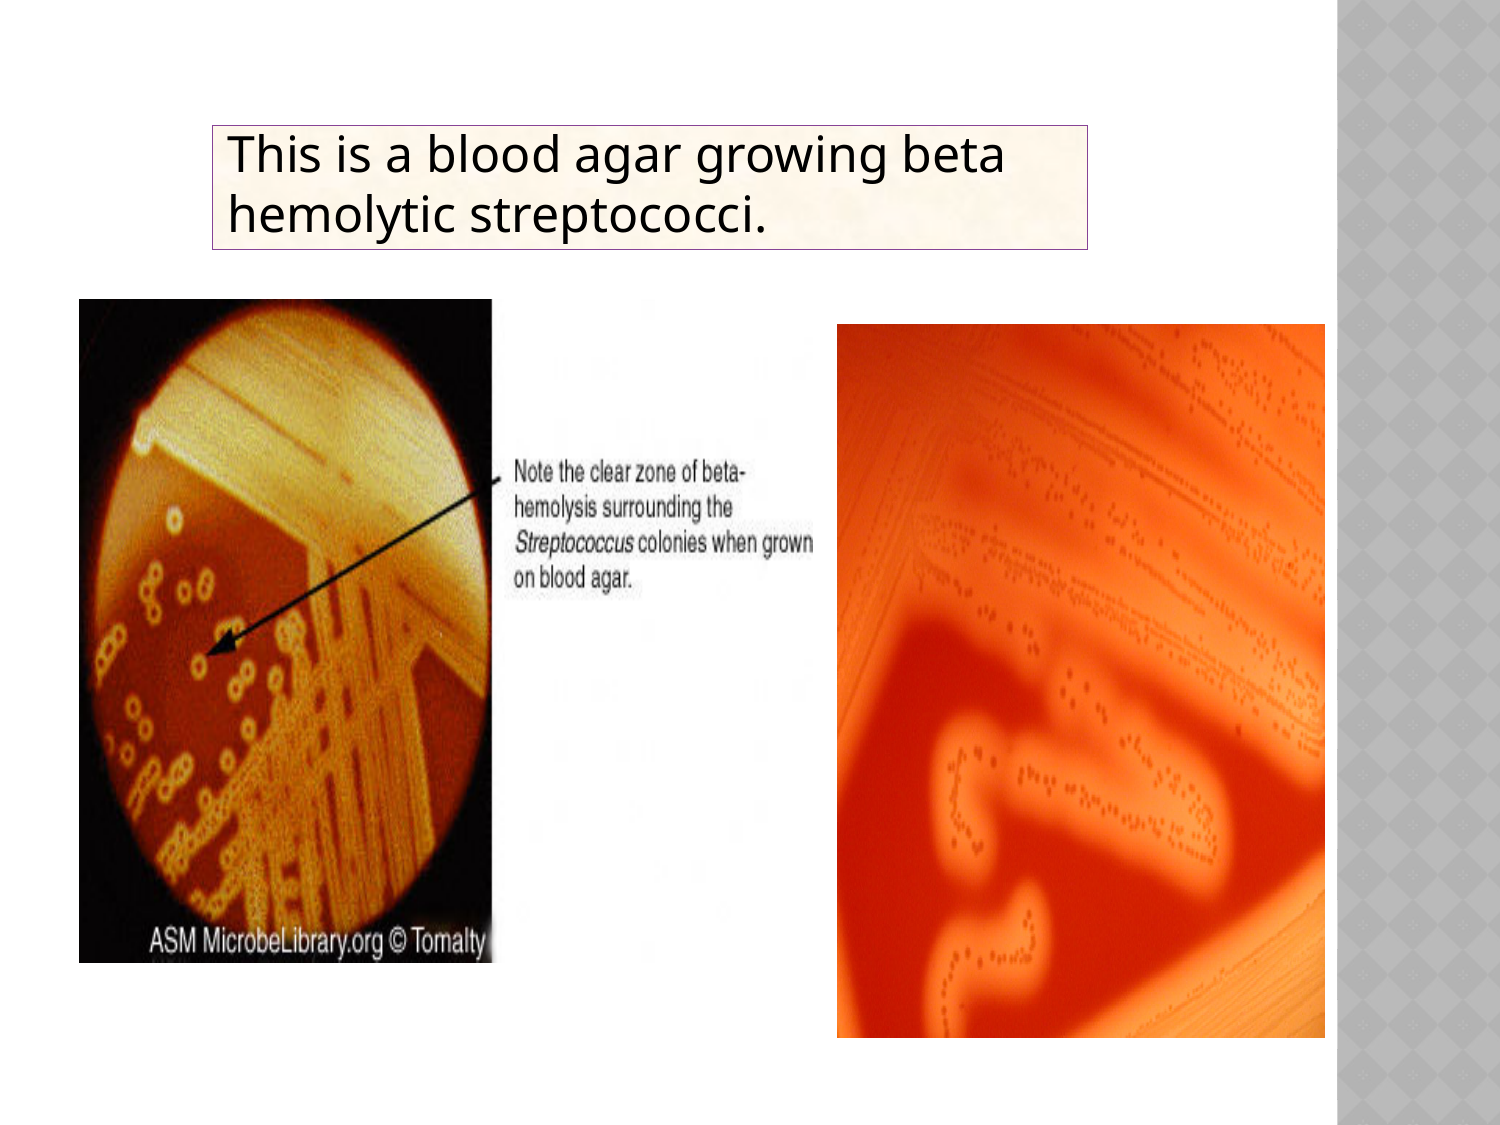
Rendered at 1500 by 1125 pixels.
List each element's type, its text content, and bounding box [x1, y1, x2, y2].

picture [837, 324, 1326, 1038]
list This is a blood agar growing beta hemolytic streptococci. [212, 125, 1088, 250]
picture [79, 299, 813, 963]
